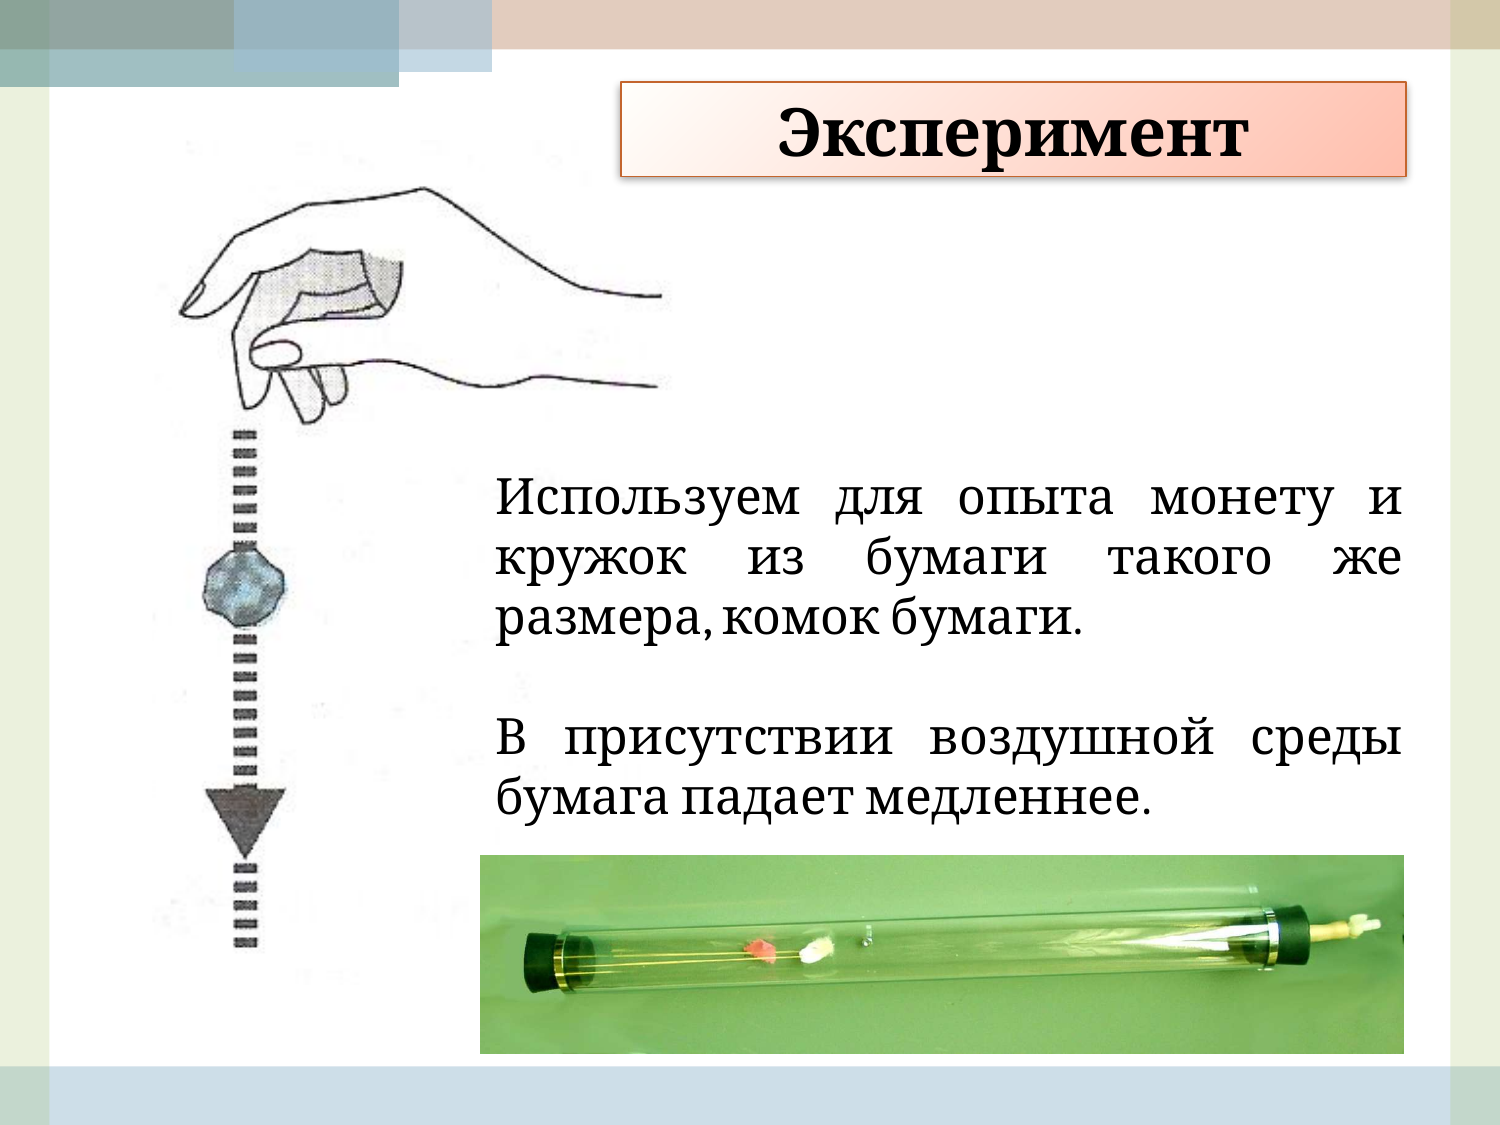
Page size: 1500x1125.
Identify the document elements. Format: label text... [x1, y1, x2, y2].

text_box Используем для опыта монету и кружок из бумаги такого же размера, комок бумаги. В присутствии воздушной среды бумага падает медленнее. [725, 456, 1418, 832]
text_box Эксперимент [620, 81, 1407, 177]
picture [152, 140, 1404, 1055]
